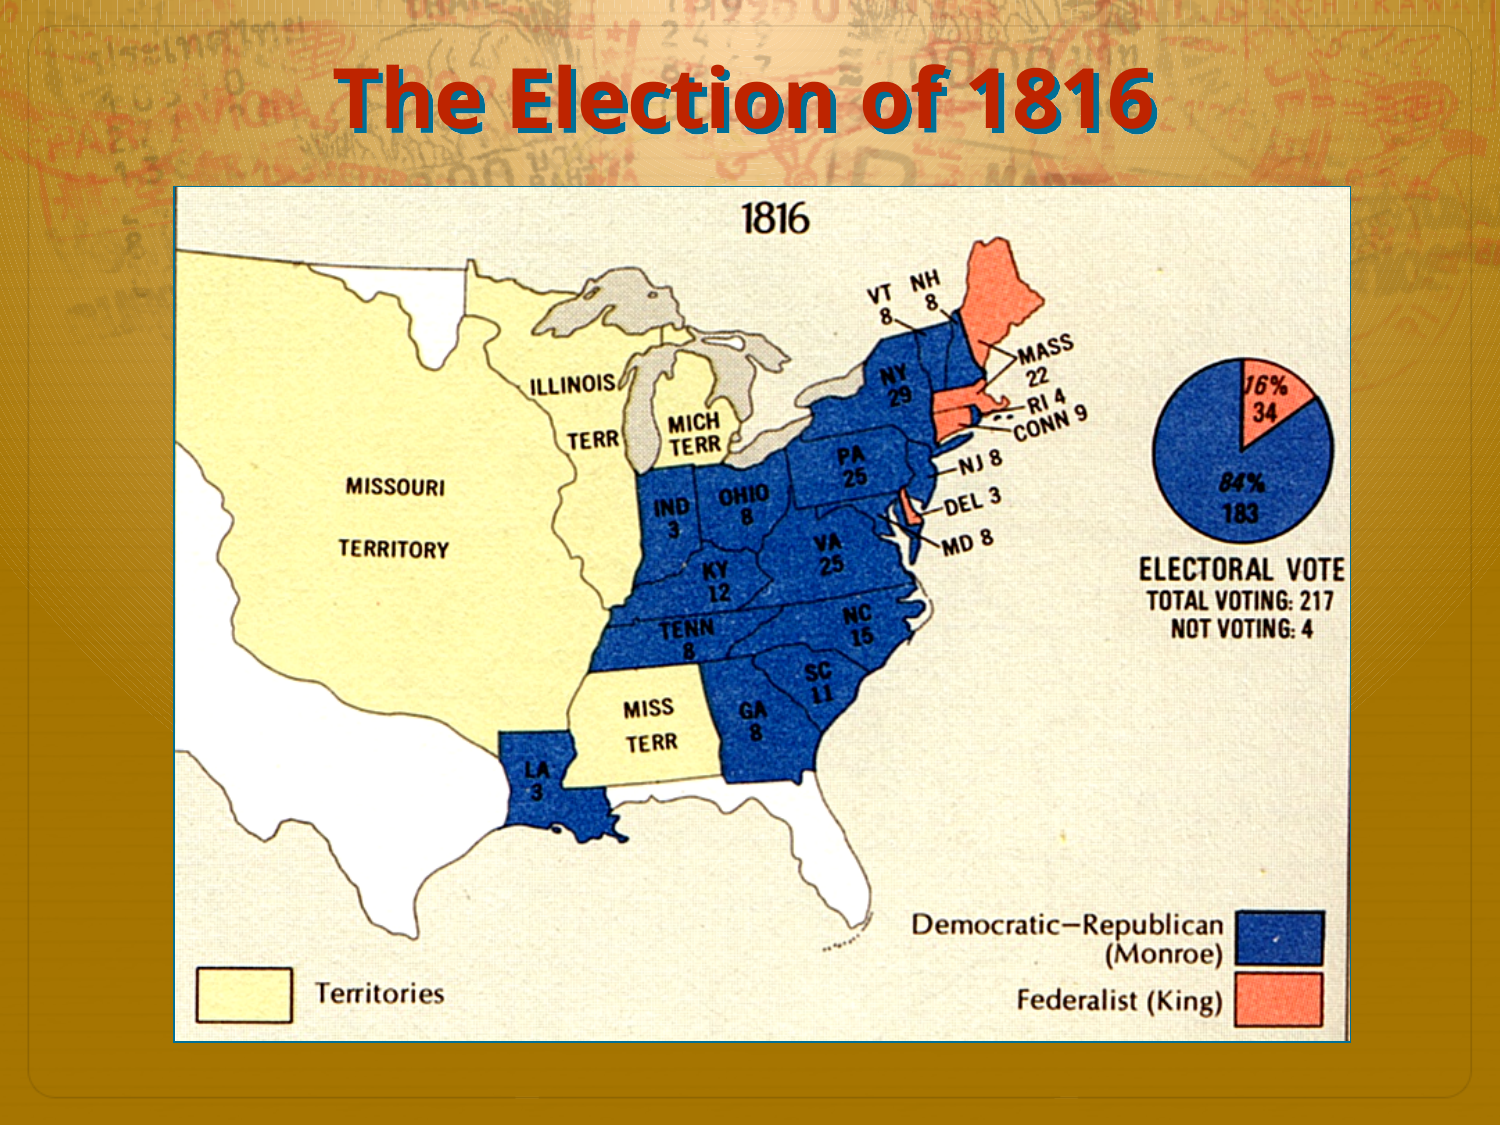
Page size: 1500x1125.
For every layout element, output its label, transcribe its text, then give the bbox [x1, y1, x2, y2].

text_box The Election of 1816 [74, 37, 1413, 153]
picture [0, 0, 1500, 1125]
